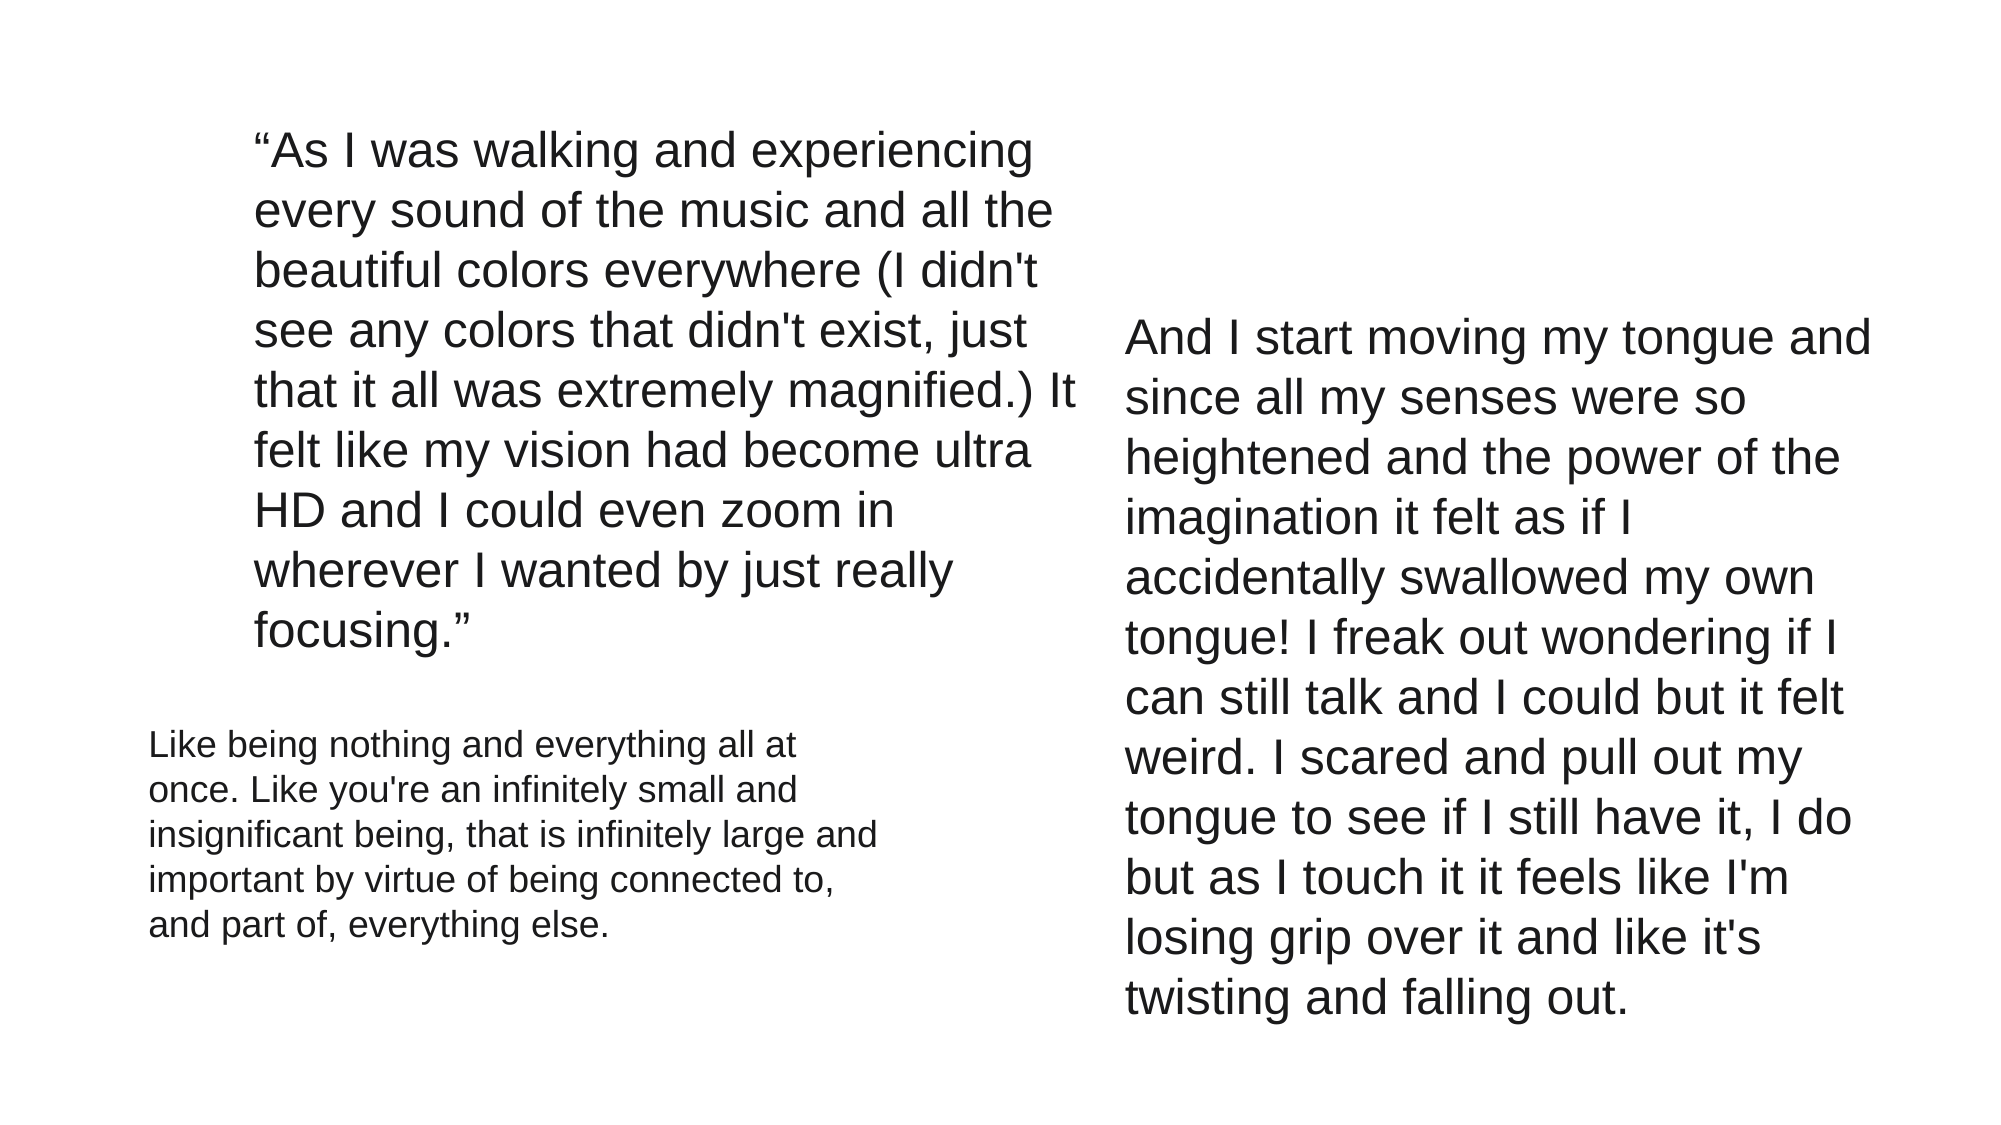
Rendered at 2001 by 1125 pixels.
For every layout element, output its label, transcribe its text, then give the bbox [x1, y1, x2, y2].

text_box Like being nothing and everything all at once. Like you're an infinitely small and insignificant being, that is infinitely large and important by virtue of being connected to, and part of, everything else. [133, 704, 906, 983]
text_box And I start moving my tongue and since all my senses were so heightened and the power of the imagination it felt as if I accidentally swallowed my own tongue! I freak out wondering if I can still talk and I could but it felt weird. I scared and pull out my tongue to see if I still have it, I do but as I touch it it feels like I'm losing grip over it and like it's twisting and falling out. [1109, 290, 1893, 635]
text_box “As I was walking and experiencing every sound of the music and all the beautiful colors everywhere (I didn't see any colors that didn't exist, just that it all was extremely magnified.) It felt like my vision had become ultra HD and I could even zoom in wherever I wanted by just really focusing.” [239, 102, 1095, 595]
